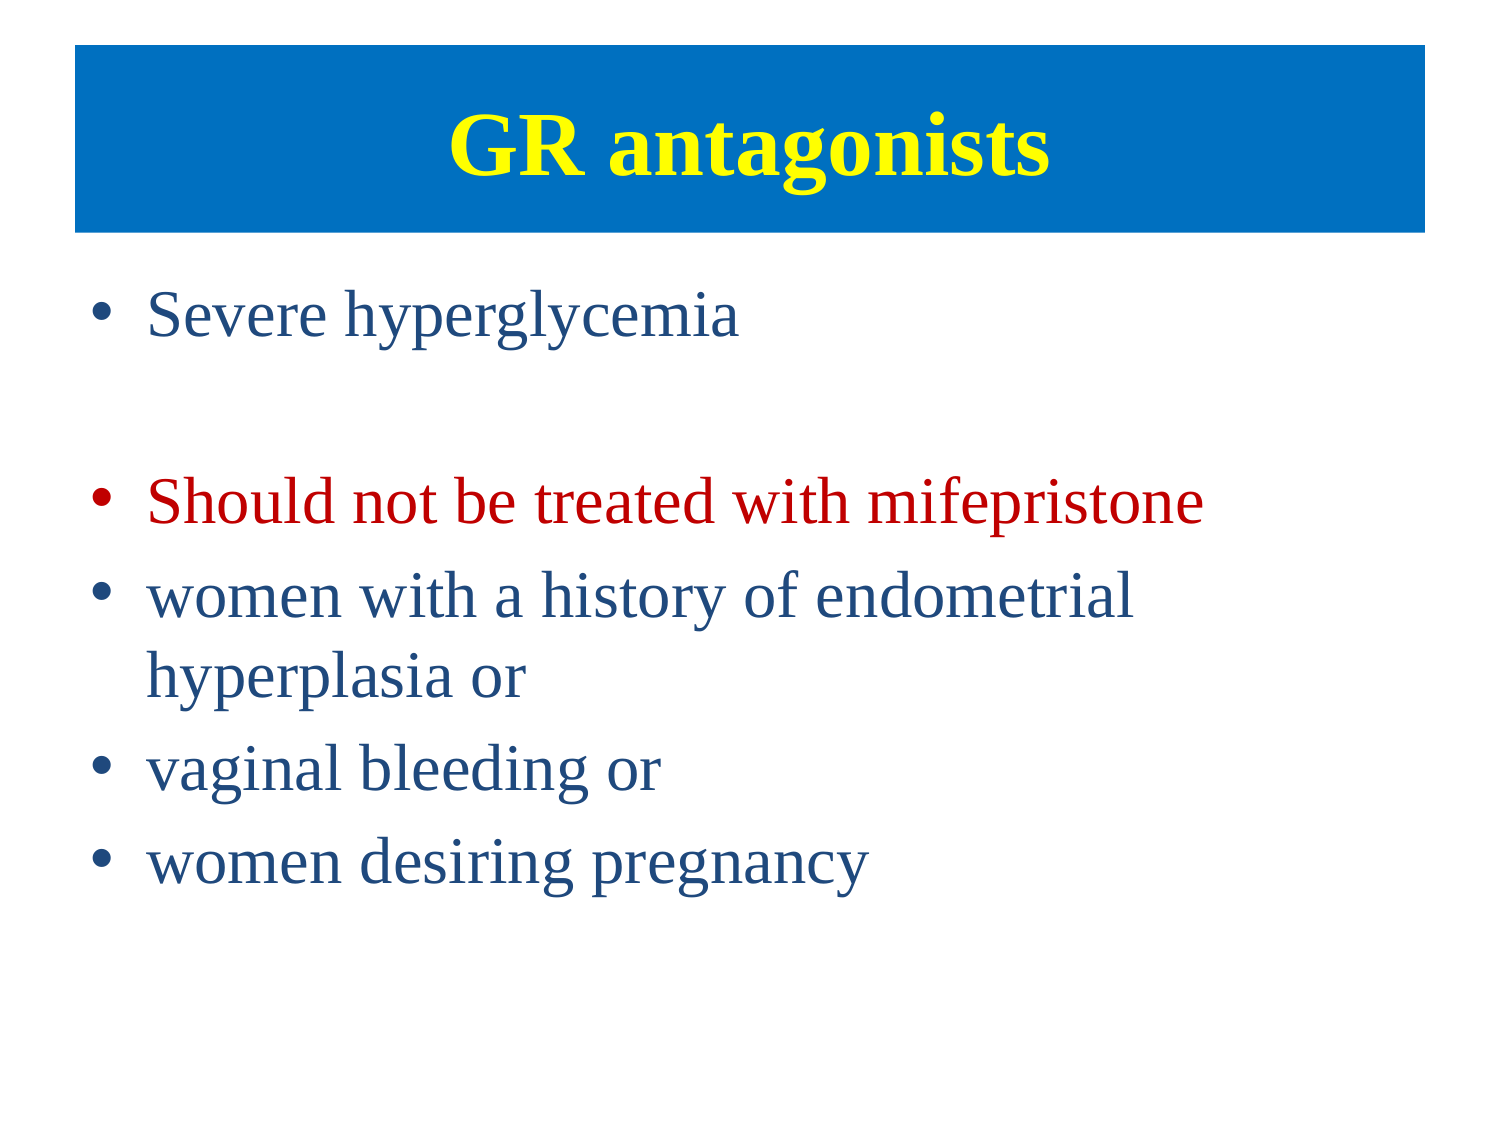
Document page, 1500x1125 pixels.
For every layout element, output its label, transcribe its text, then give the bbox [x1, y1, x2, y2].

title GR antagonists [75, 45, 1425, 233]
list Severe hyperglycemia Should not be treated with mifepristone women with a history of endometrial hyperplasia or vaginal bleeding or women desiring pregnancy [75, 262, 1425, 1005]
